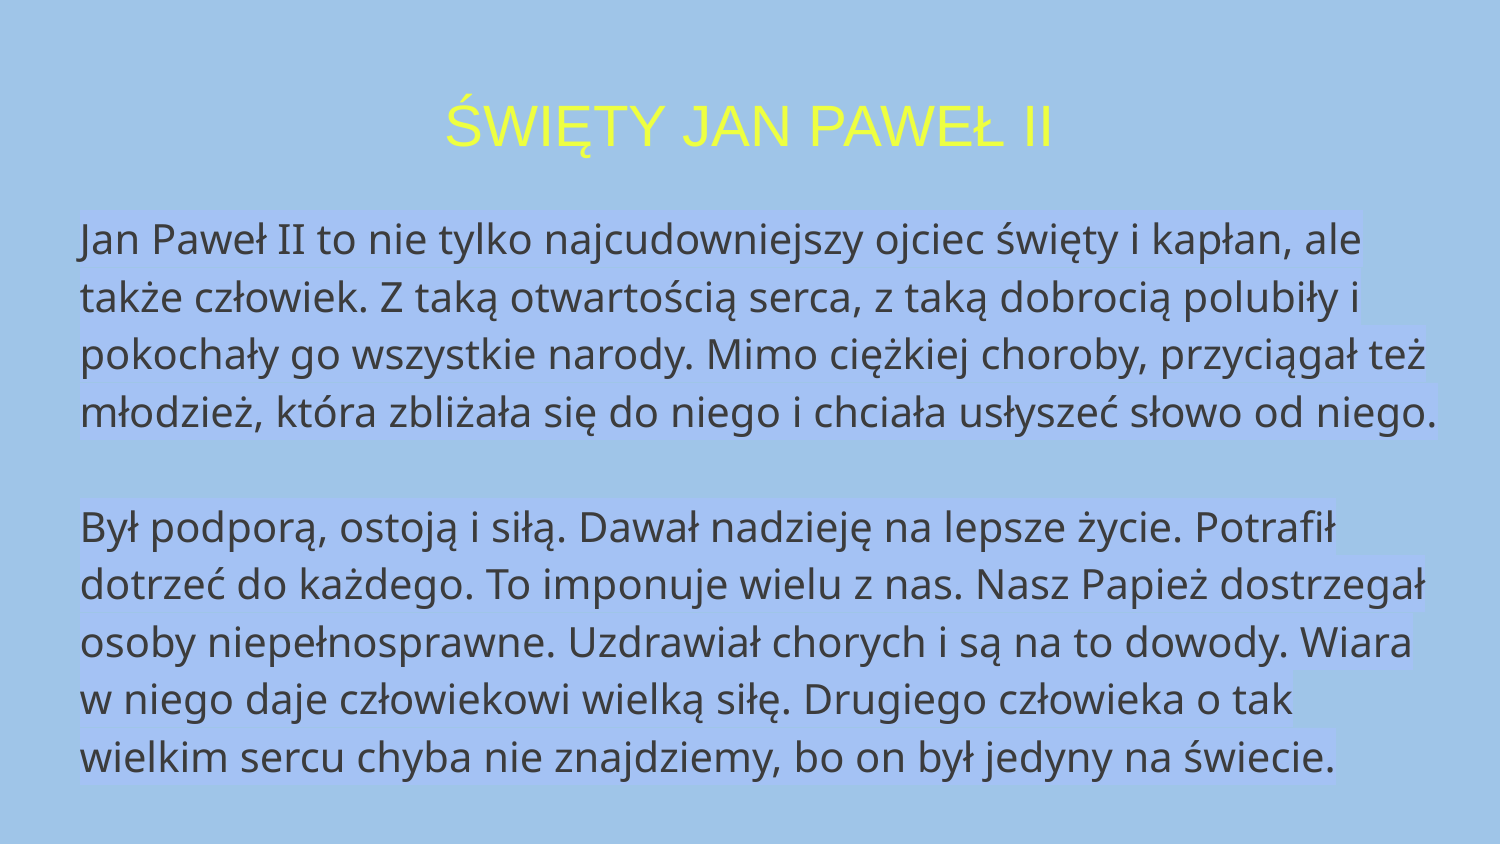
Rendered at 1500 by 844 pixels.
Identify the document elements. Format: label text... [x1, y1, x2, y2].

title ŚWIĘTY JAN PAWEŁ II [51, 72, 1449, 167]
list Jan Paweł II to nie tylko najcudowniejszy ojciec święty i kapłan, ale także człowiek. Z taką otwartością serca, z taką dobrocią polubiły i pokochały go wszystkie narody. Mimo ciężkiej choroby, przyciągał też młodzież, która zbliżała się do niego i chciała usłyszeć słowo od niego. Był podporą, ostoją i siłą. Dawał nadzieję na lepsze życie. Potrafił dotrzeć do każdego. To imponuje wielu z nas. Nasz Papież dostrzegał osoby niepełnosprawne. Uzdrawiał chorych i są na to dowody. Wiara w niego daje człowiekowi wielką siłę. Drugiego człowieka o tak wielkim sercu chyba nie znajdziemy, bo on był jedyny na świecie. [64, 190, 1463, 751]
